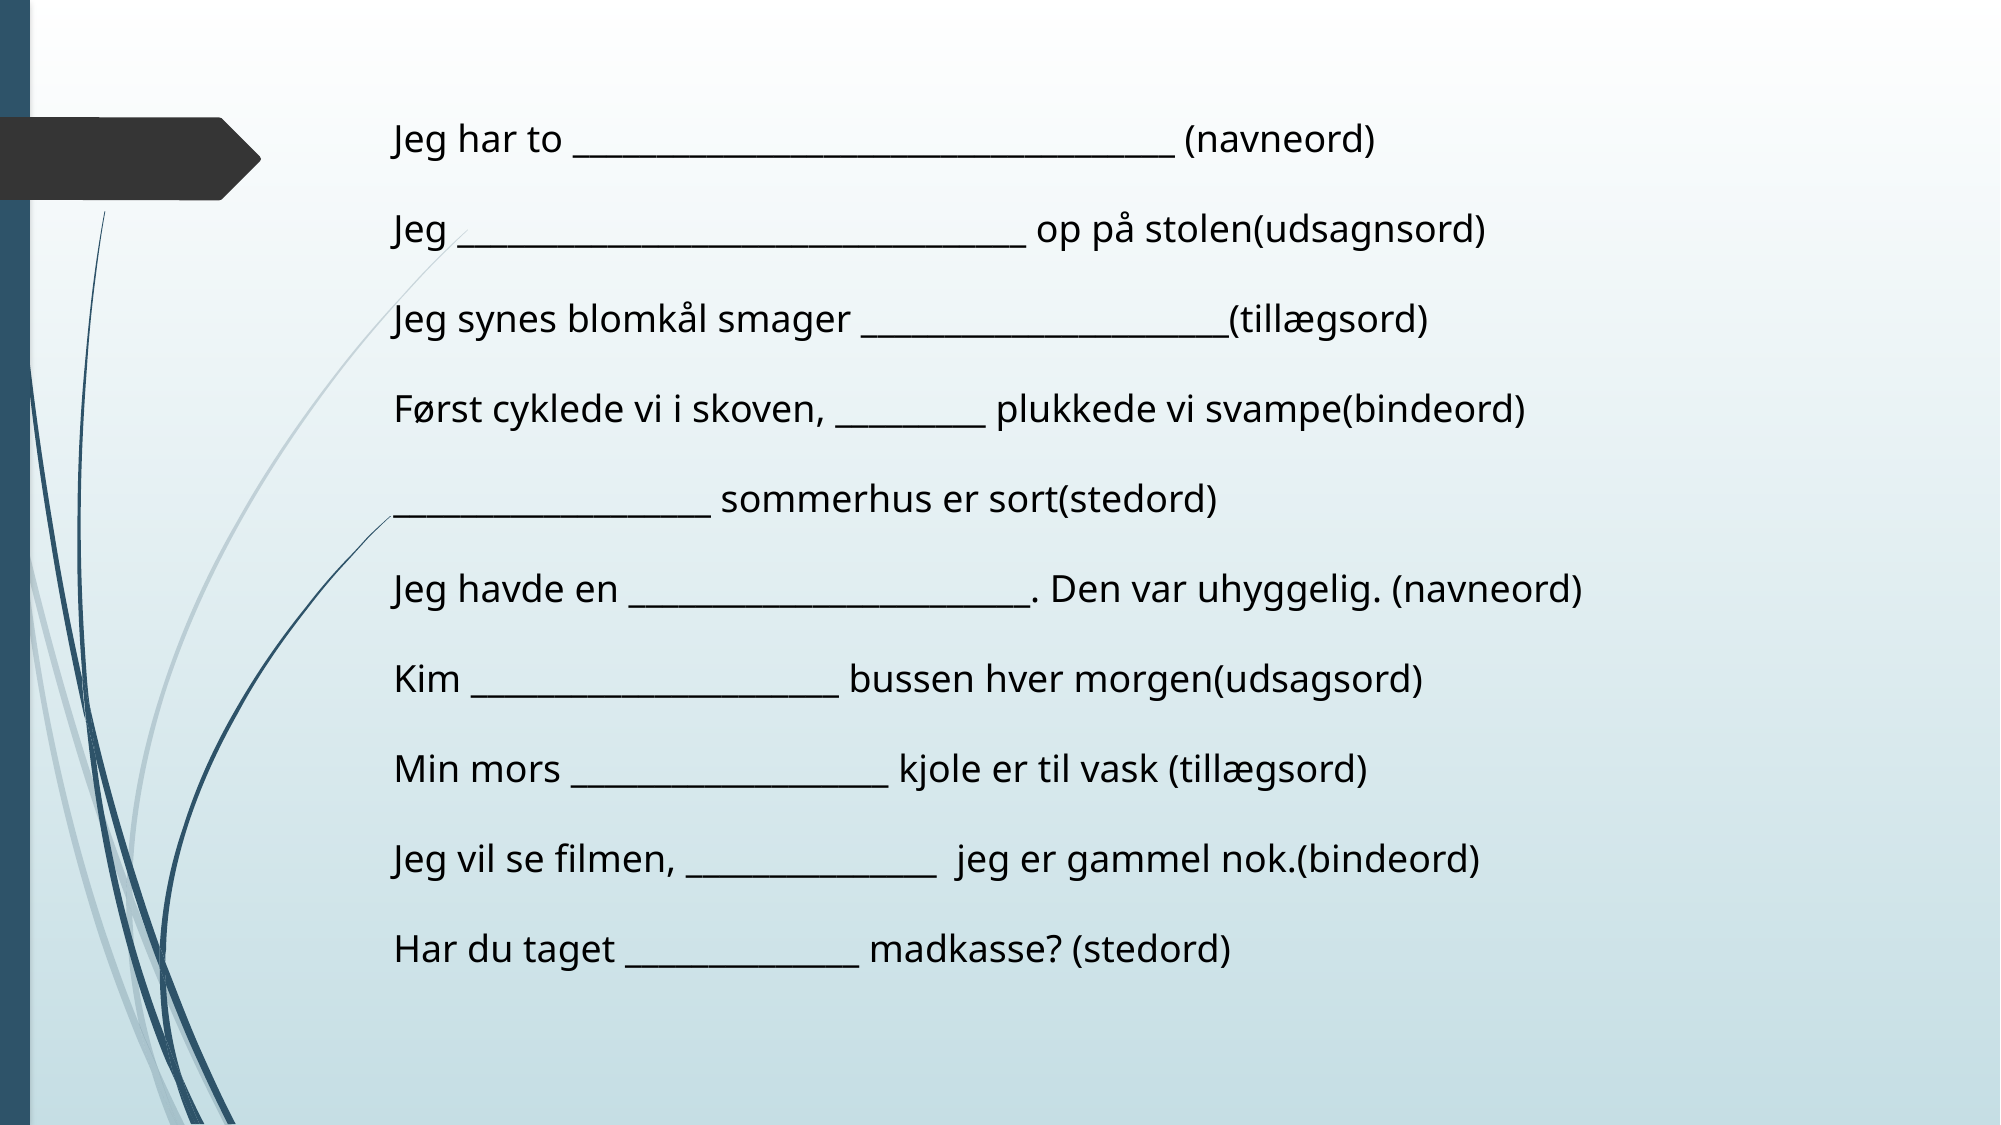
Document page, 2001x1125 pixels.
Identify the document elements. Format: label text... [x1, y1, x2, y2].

text_box Jeg har to ____________________________________ (navneord) Jeg __________________________________ op på stolen(udsagnsord) Jeg synes blomkål smager ______________________(tillægsord) Først cyklede vi i skoven, _________ plukkede vi svampe(bindeord) ___________________ sommerhus er sort(stedord) Jeg havde en ________________________. Den var uhyggelig. (navneord) Kim ______________________ bussen hver morgen(udsagsord) Min mors ___________________ kjole er til vask (tillægsord) Jeg vil se filmen, _______________ jeg er gammel nok.(bindeord) Har du taget ______________ madkasse? (stedord) [378, 107, 1787, 1125]
